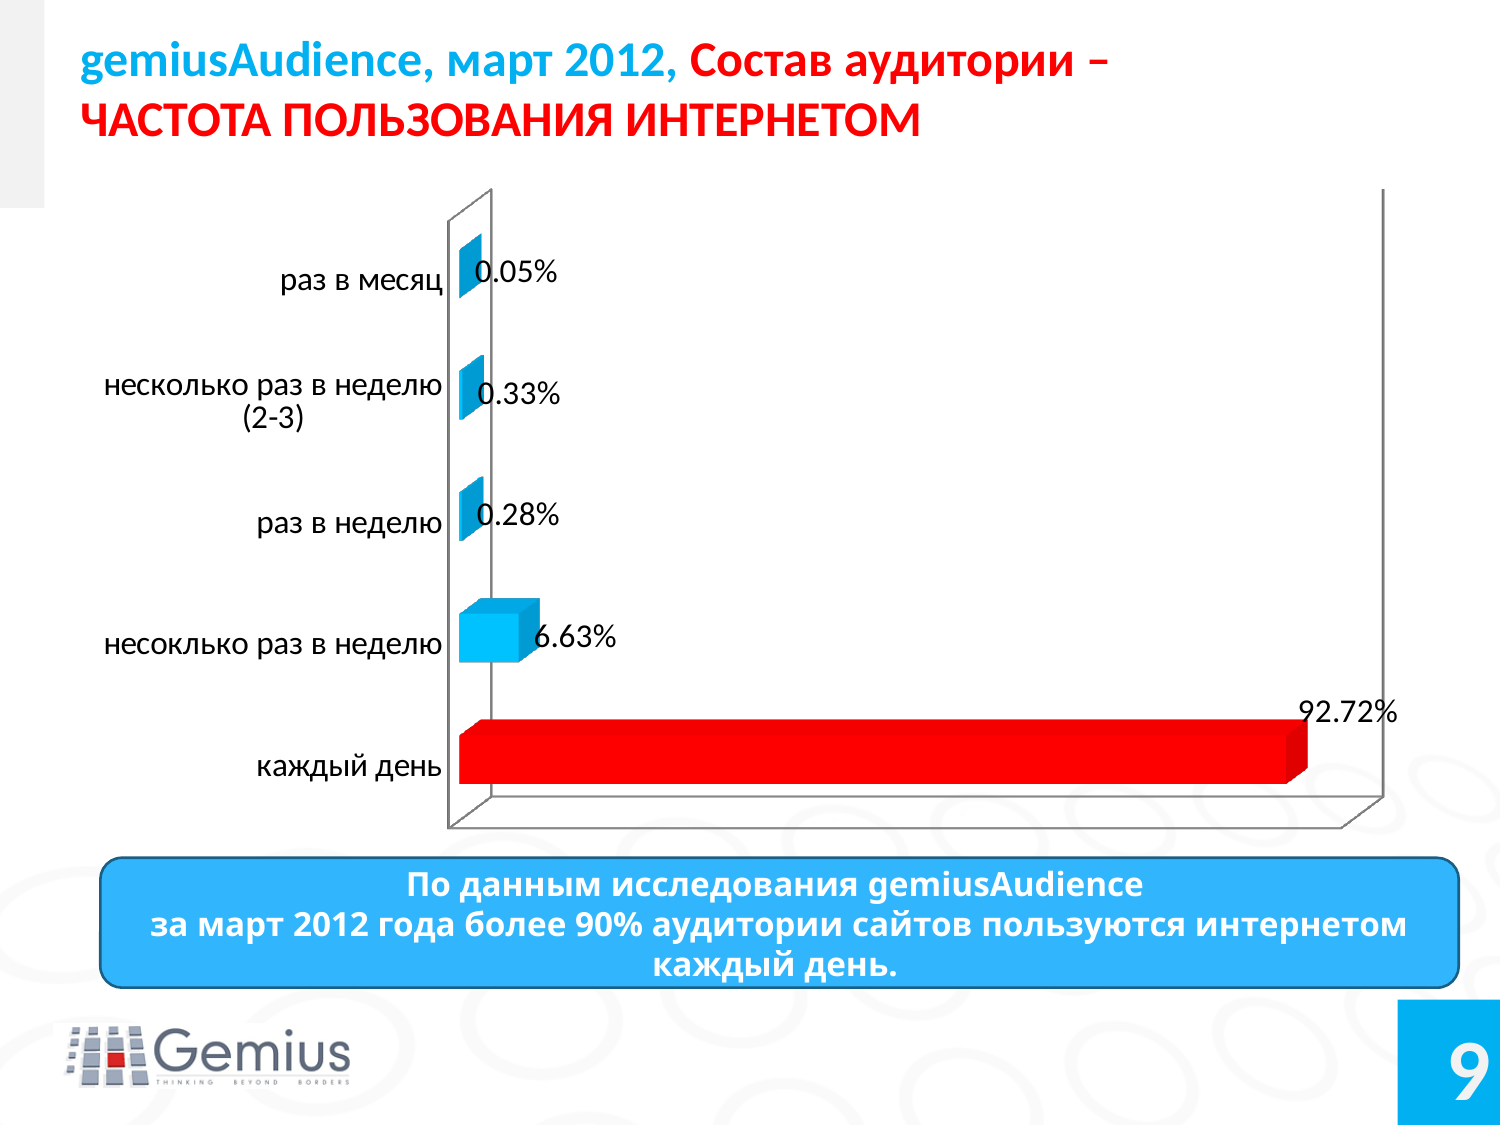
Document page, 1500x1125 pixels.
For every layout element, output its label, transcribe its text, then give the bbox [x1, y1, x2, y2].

picture [0, 751, 1500, 1125]
text_box По данным исследования gemiusAudience за март 2012 года более 90% аудитории сайтов пользуются интернетом каждый день. [100, 857, 1459, 988]
chart [76, 172, 1412, 847]
title gemiusAudience, март 2012, Состав аудитории – ЧАСТОТА ПОЛЬЗОВАНИЯ ИНТЕРНЕТОМ [64, 19, 1459, 88]
